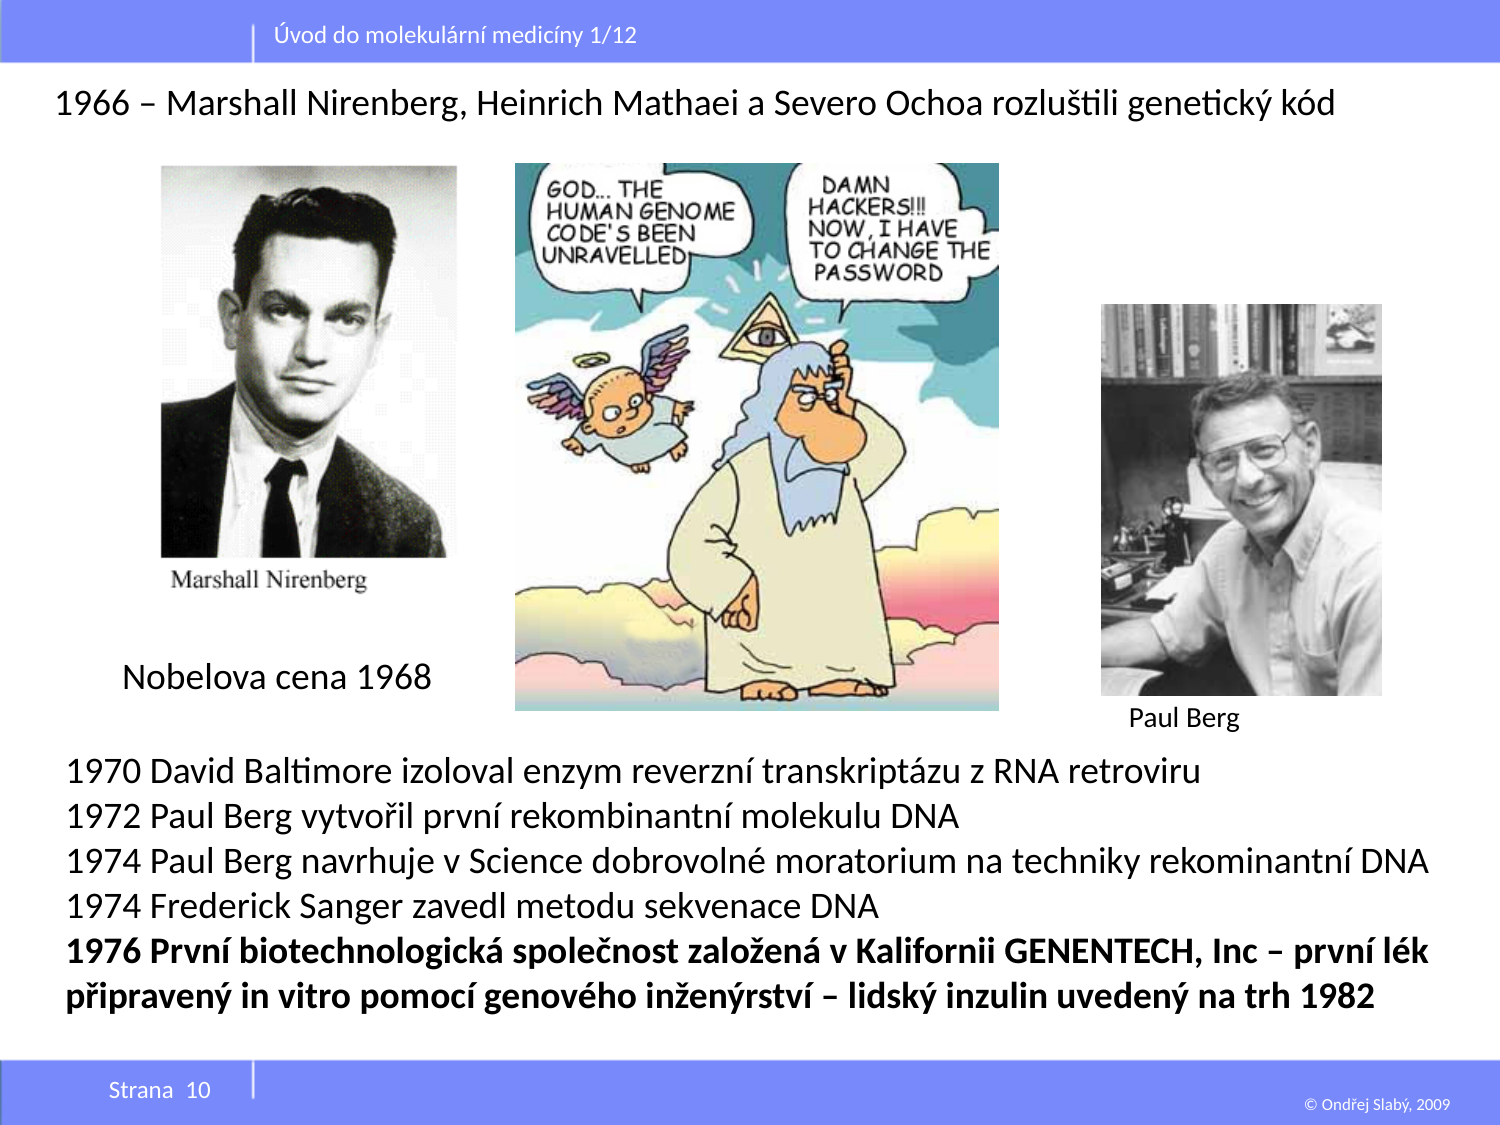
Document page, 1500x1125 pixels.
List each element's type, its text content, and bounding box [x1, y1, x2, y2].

text_box Paul Berg [1114, 705, 1255, 742]
text_box Strana 10 [94, 1066, 227, 1112]
picture [0, 0, 1500, 1125]
text_box 1966 – Marshall Nirenberg, Heinrich Mathaei a Severo Ochoa rozluštili genetický kód [39, 70, 1353, 130]
text_box Nobelova cena 1968 [107, 644, 448, 705]
text_box 1970 David Baltimore izoloval enzym reverzní transkriptázu z RNA retroviru 1972 Paul Berg vytvořil první rekombinantní molekulu DNA 1974 Paul Berg navrhuje v Science dobrovolné moratorium na techniky rekominantní DNA 1974 Frederick Sanger zavedl metodu sekvenace DNA 1976 První biotechnologická společnost založená v Kalifornii GENENTECH, Inc – první lék připravený in vitro pomocí genového inženýrství – lidský inzulin uvedený na trh 1982 [50, 738, 1455, 1023]
text_box Úvod do molekulární medicíny 1/12 [259, 11, 653, 57]
text_box © Ondřej Slabý, 2009 [1289, 1066, 1466, 1121]
